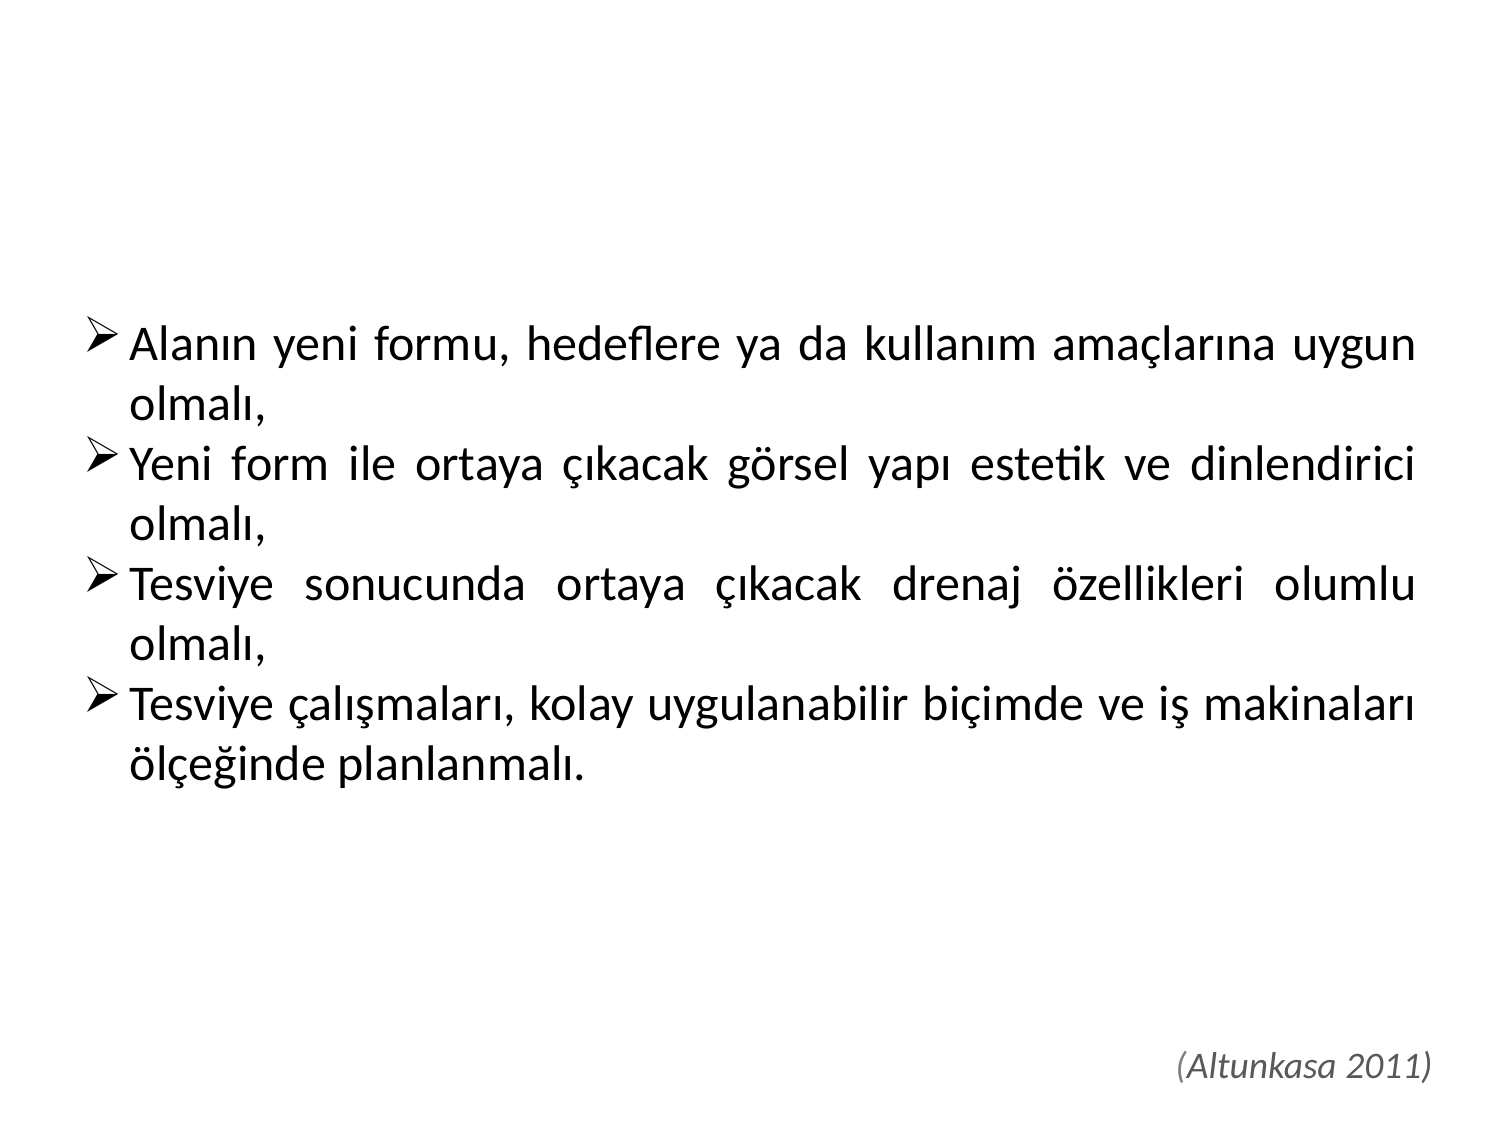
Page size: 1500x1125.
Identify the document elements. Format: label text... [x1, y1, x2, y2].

text_box (Altunkasa 2011) [1068, 1033, 1456, 1094]
text_box Alanın yeni formu, hedeflere ya da kullanım amaçlarına uygun olmalı, Yeni form ile ortaya çıkacak görsel yapı estetik ve dinlendirici olmalı, Tesviye sonucunda ortaya çıkacak drenaj özellikleri olumlu olmalı, Tesviye çalışmaları, kolay uygulanabilir biçimde ve iş makinaları ölçeğinde planlanmalı. [67, 302, 1433, 1024]
